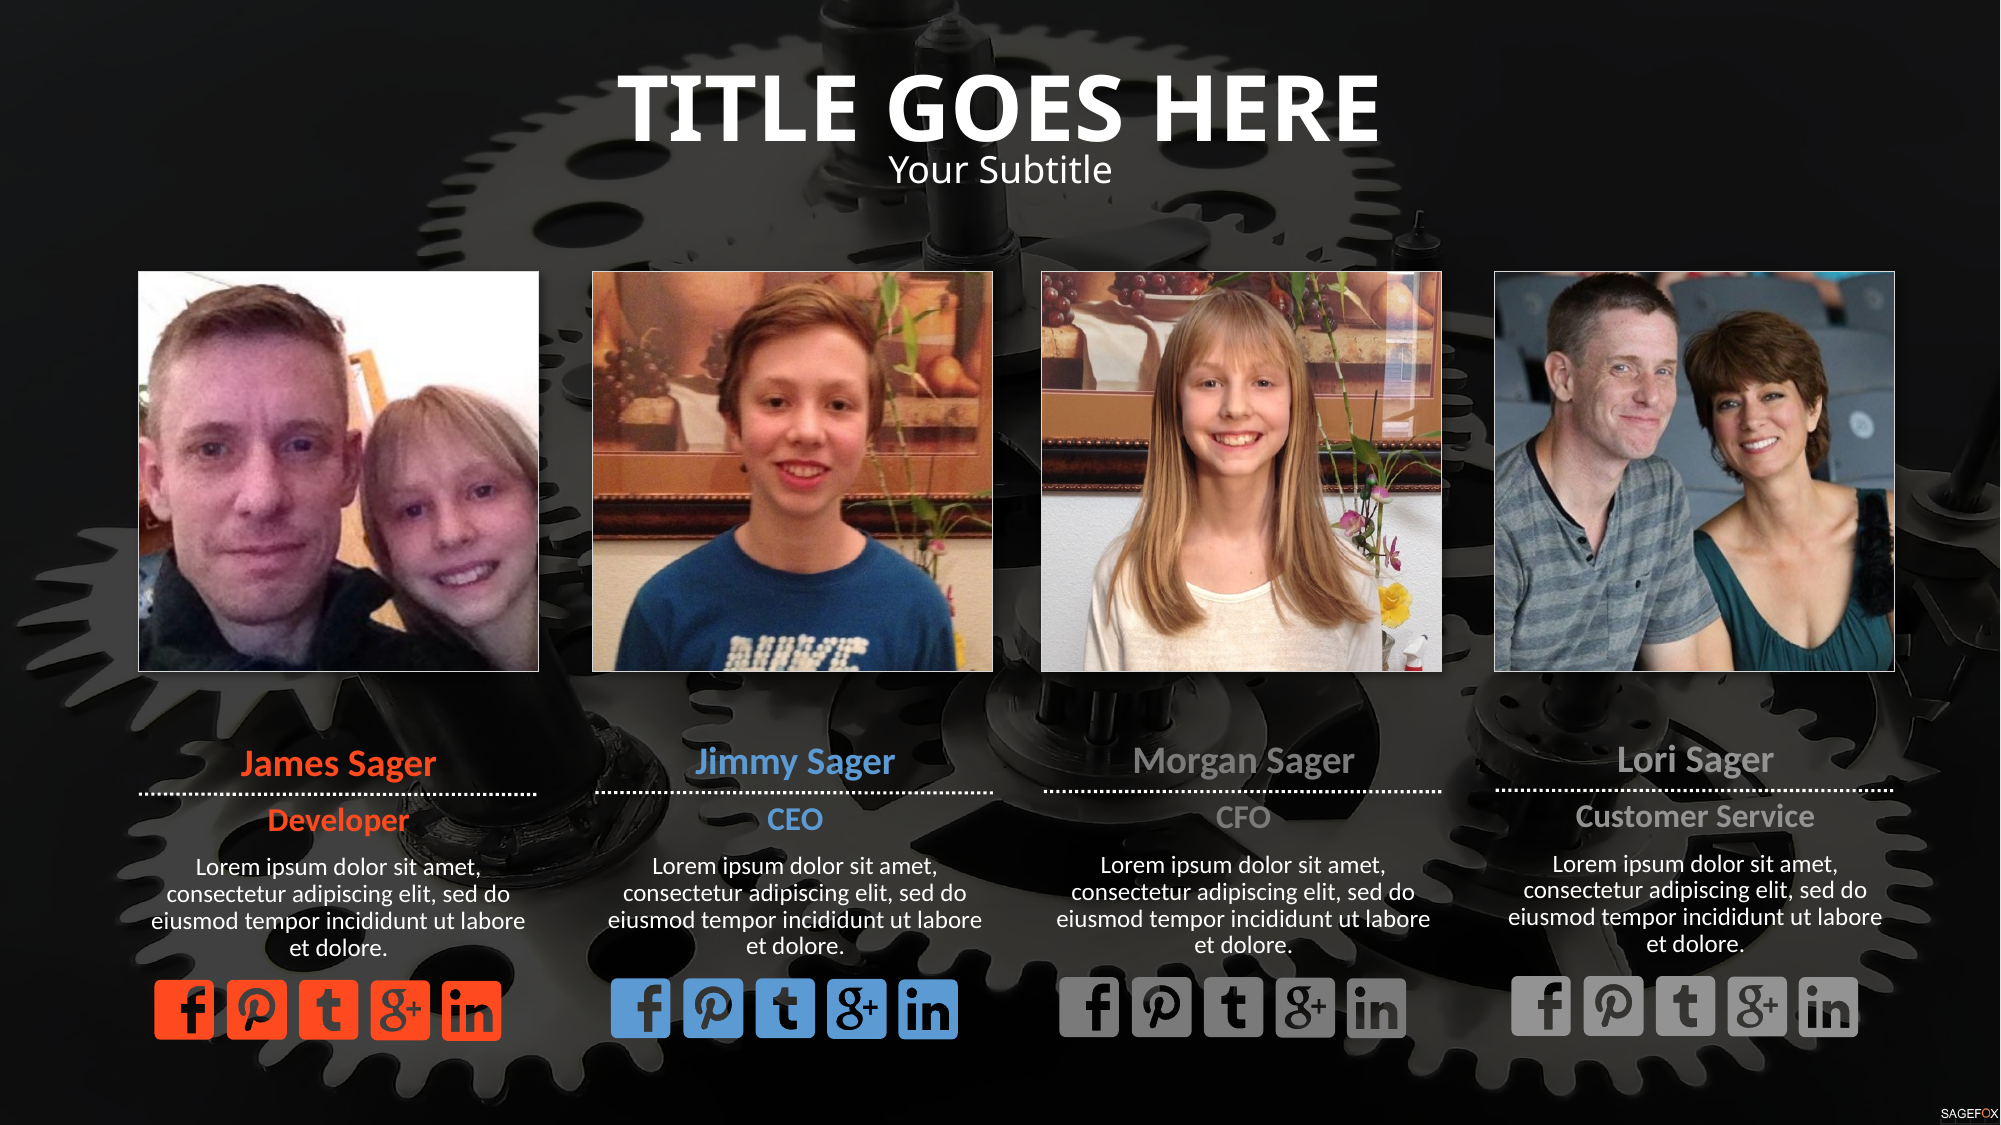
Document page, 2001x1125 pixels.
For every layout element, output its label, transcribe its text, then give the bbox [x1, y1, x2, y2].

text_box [1511, 976, 1859, 1038]
text_box [1040, 270, 1442, 672]
text_box Lorem ipsum dolor sit amet, consectetur adipiscing elit, sed do eiusmod tempor incididunt ut labore et dolore. [1043, 851, 1444, 965]
text_box Morgan Sager [1068, 739, 1419, 782]
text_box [1059, 977, 1407, 1039]
text_box Developer [163, 799, 514, 842]
text_box CEO [620, 798, 971, 841]
text_box [1494, 271, 1896, 673]
text_box Lori Sager [1520, 738, 1871, 781]
text_box Jimmy Sager [620, 740, 971, 784]
text_box Customer Service [1520, 796, 1871, 839]
picture [0, 0, 2001, 1125]
text_box Lorem ipsum dolor sit amet, consectetur adipiscing elit, sed do eiusmod tempor incididunt ut labore et dolore. [1495, 850, 1896, 964]
text_box [138, 270, 540, 672]
text_box James Sager [163, 742, 514, 785]
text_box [154, 979, 502, 1041]
text_box Lorem ipsum dolor sit amet, consectetur adipiscing elit, sed do eiusmod tempor incididunt ut labore et dolore. [595, 852, 996, 966]
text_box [610, 978, 958, 1040]
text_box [548, 42, 1452, 199]
text_box Lorem ipsum dolor sit amet, consectetur adipiscing elit, sed do eiusmod tempor incididunt ut labore et dolore. [138, 854, 539, 968]
text_box [591, 270, 993, 672]
text_box CFO [1068, 797, 1419, 840]
